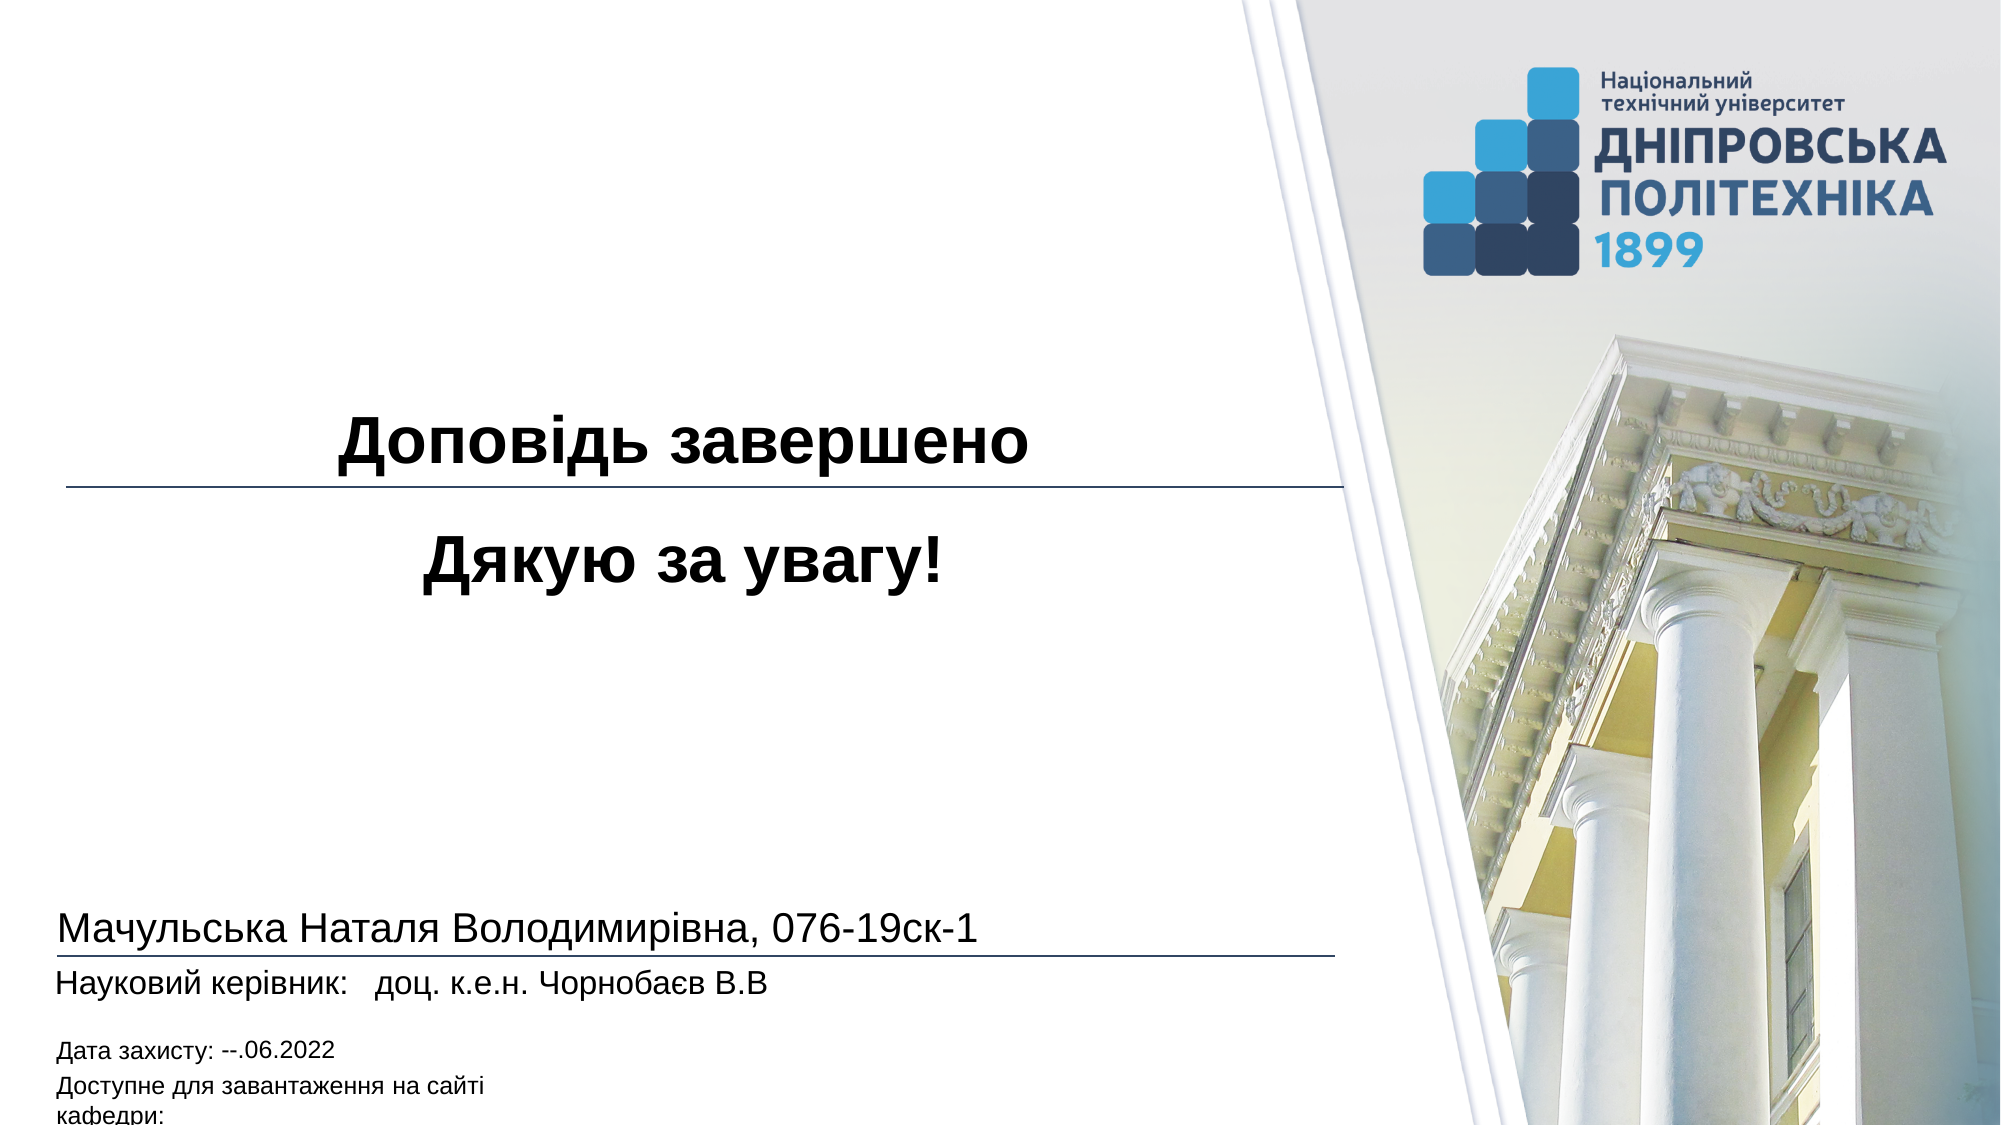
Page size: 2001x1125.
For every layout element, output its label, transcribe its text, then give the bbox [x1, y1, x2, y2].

list --.06.2022 [206, 1029, 575, 1062]
list доц. к.е.н. Чорнобаєв В.В [360, 958, 1432, 1006]
title Доповідь завершено Дякую за увагу! [41, 349, 1328, 650]
picture [119, 1112, 125, 1122]
picture [133, 1112, 140, 1123]
list Мачульська Наталя Володимирівна, 076-19ск-1 [41, 898, 1277, 955]
picture [0, 0, 2001, 1125]
